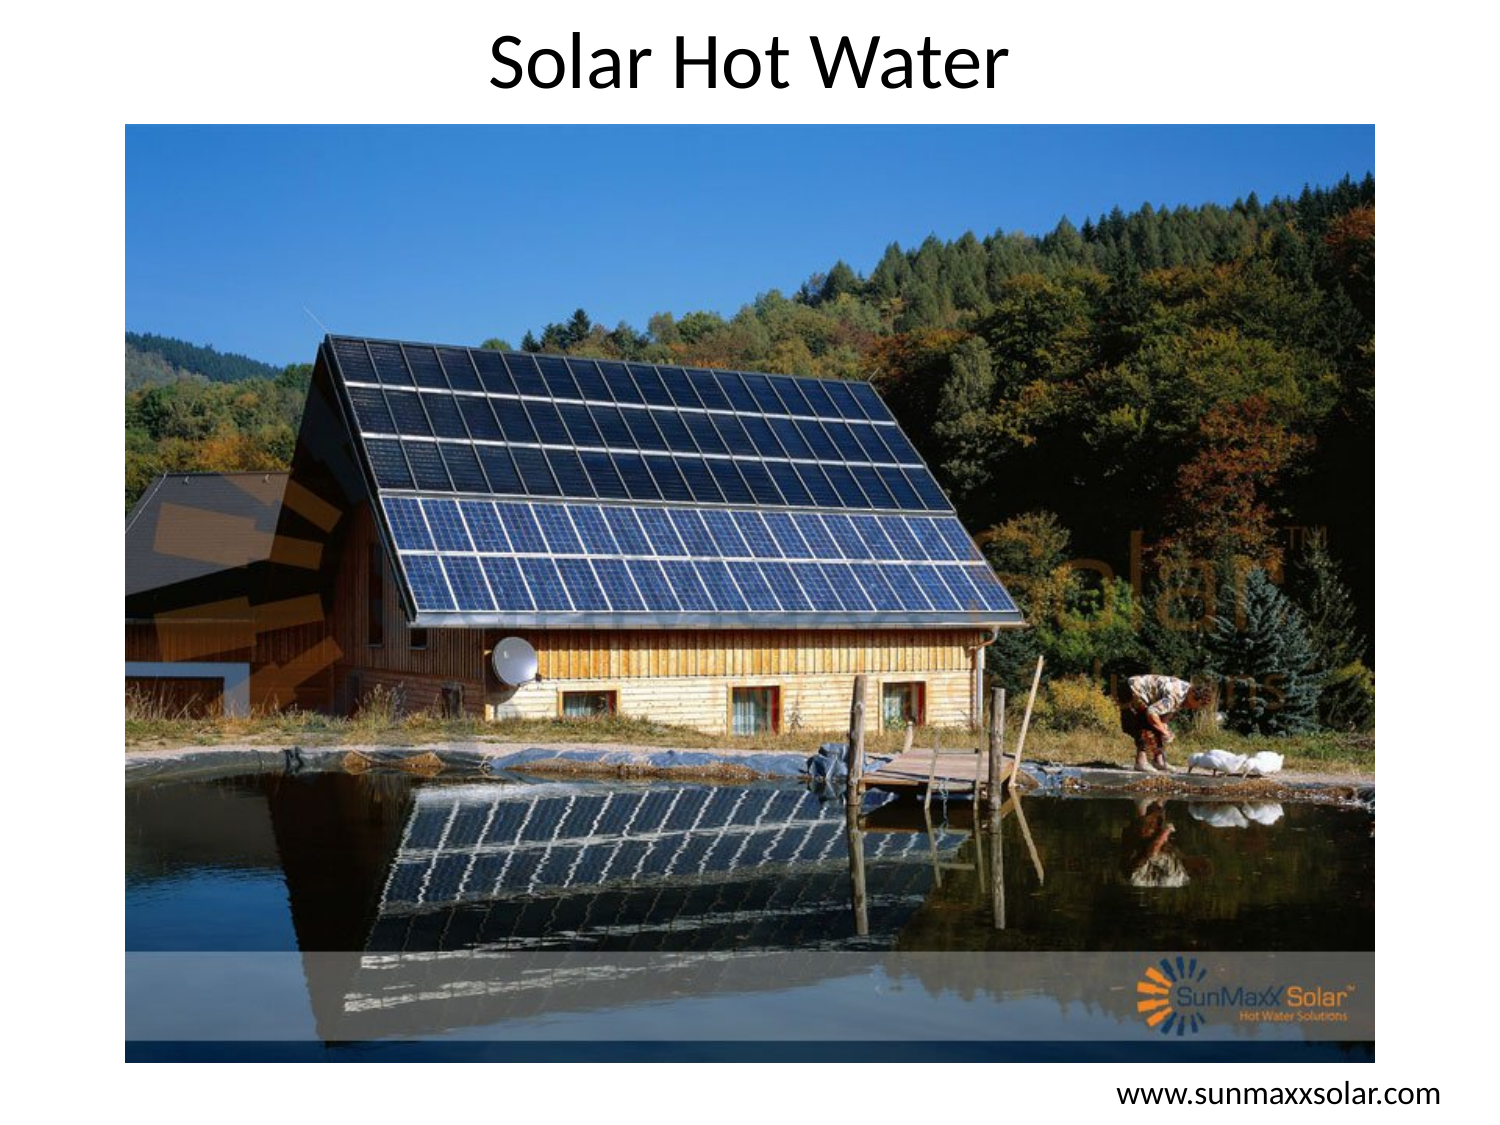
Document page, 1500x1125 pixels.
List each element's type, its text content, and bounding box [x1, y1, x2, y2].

title Solar Hot Water [0, 0, 1500, 113]
text_box www.sunmaxxsolar.com [1101, 1064, 1457, 1119]
picture [124, 124, 1376, 1063]
